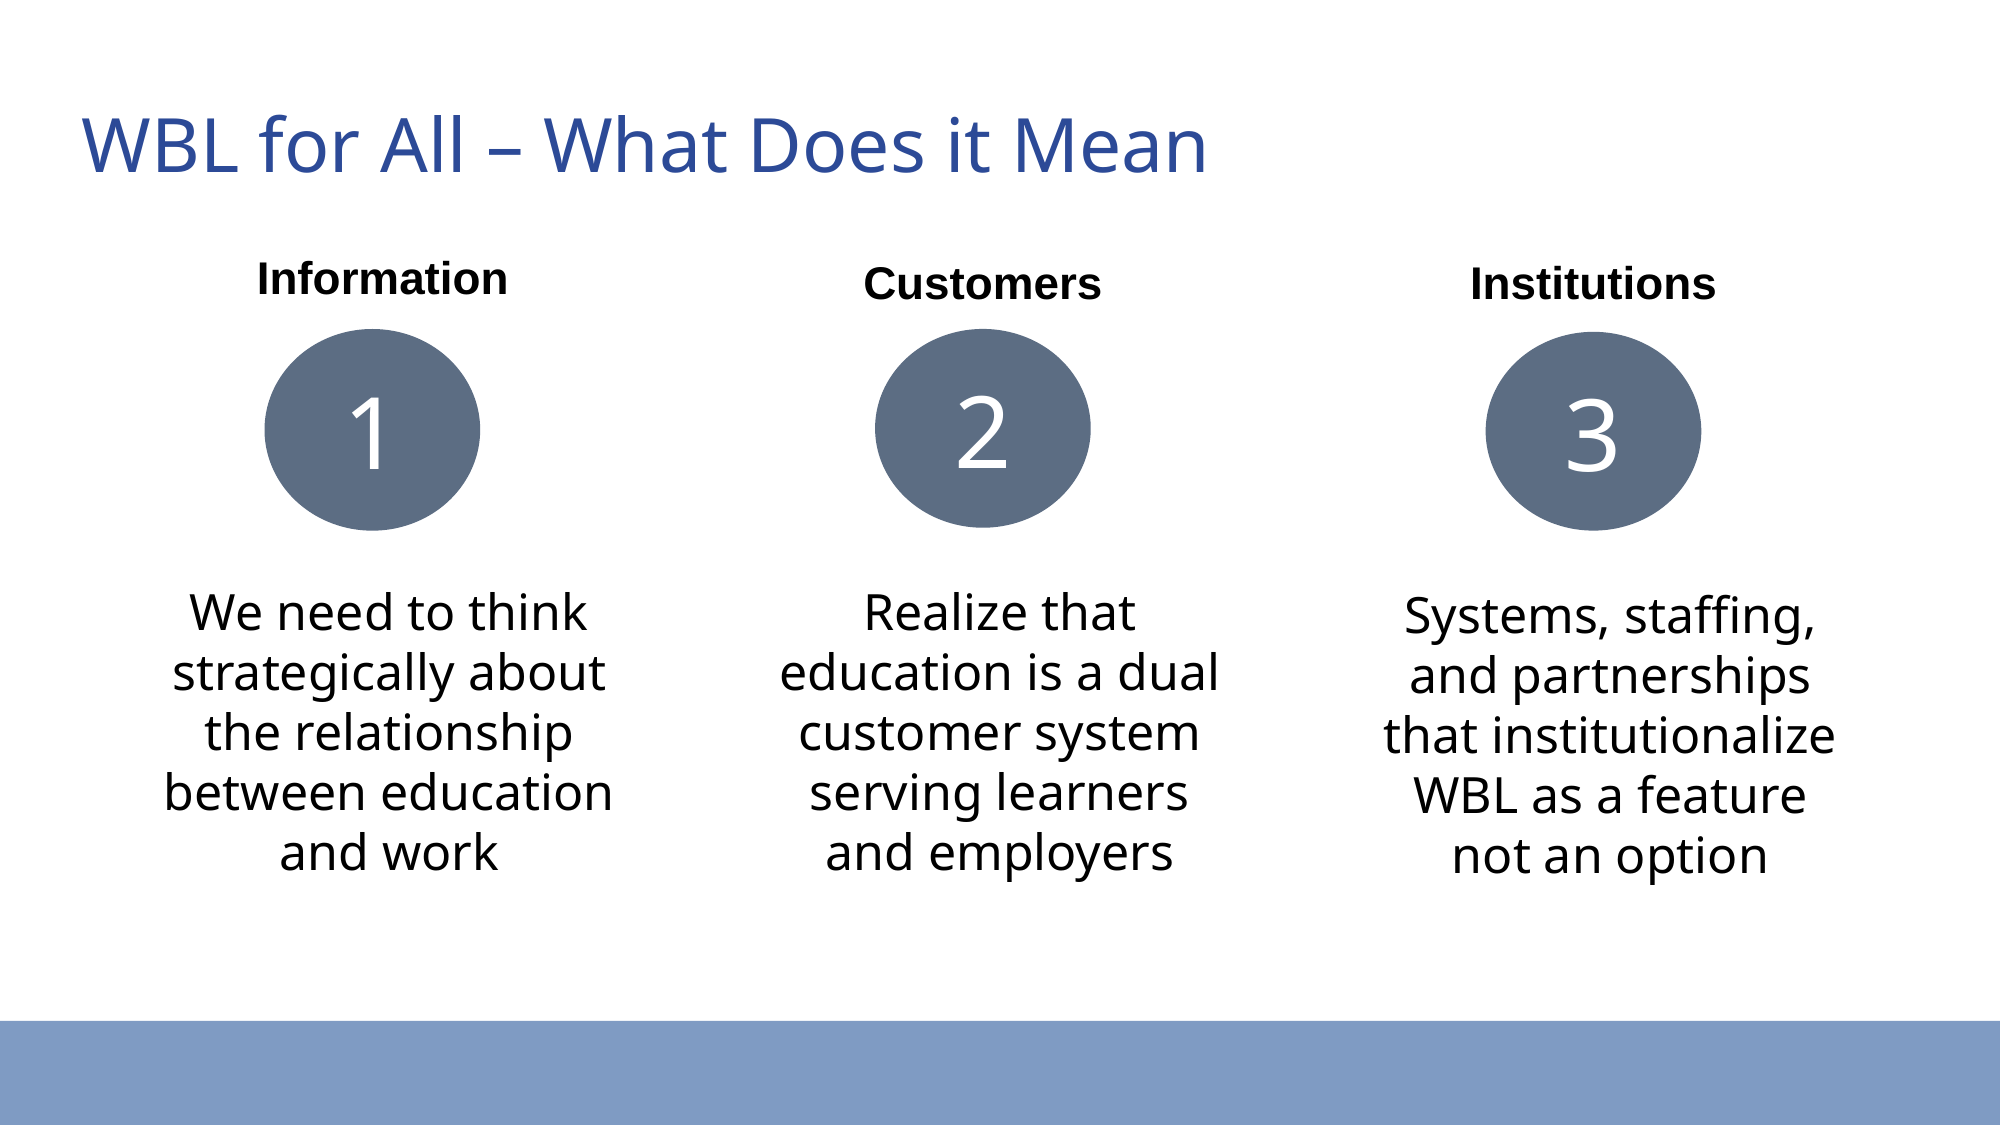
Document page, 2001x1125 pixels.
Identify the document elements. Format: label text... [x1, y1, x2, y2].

text_box We need to think strategically about the relationship between education and work [137, 565, 642, 660]
text_box [0, 1019, 2000, 1125]
text_box Systems, staffing, and partnerships that institutionalize WBL as a feature not an option [1358, 568, 1863, 663]
text_box 3 [1485, 331, 1702, 531]
text_box Realize that education is a dual customer system serving learners and employers [748, 565, 1252, 660]
text_box Institutions [1440, 246, 1747, 317]
text_box Information [229, 240, 537, 311]
text_box 1 [264, 328, 481, 531]
text_box 2 [875, 328, 1091, 528]
title WBL for All – What Does it Mean [66, 39, 1792, 257]
text_box Customers [829, 246, 1137, 317]
